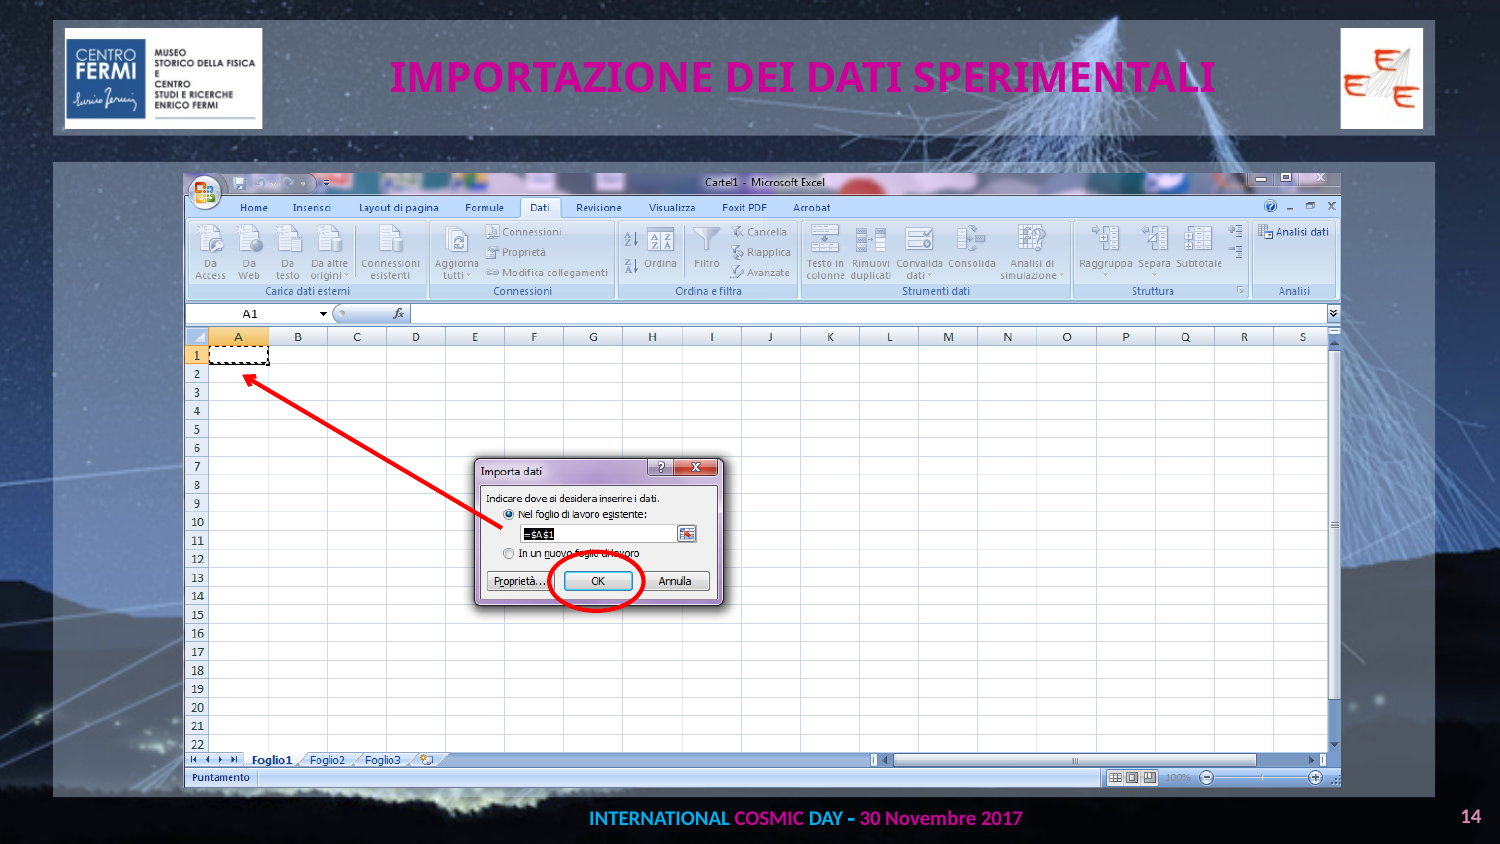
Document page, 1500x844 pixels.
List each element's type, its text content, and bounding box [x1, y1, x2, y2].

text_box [241, 374, 503, 529]
text_box IMPORTAZIONE DEI DATI SPERIMENTALI [147, 43, 1459, 109]
slide_number 14 [1146, 792, 1497, 838]
picture [0, 0, 1500, 844]
